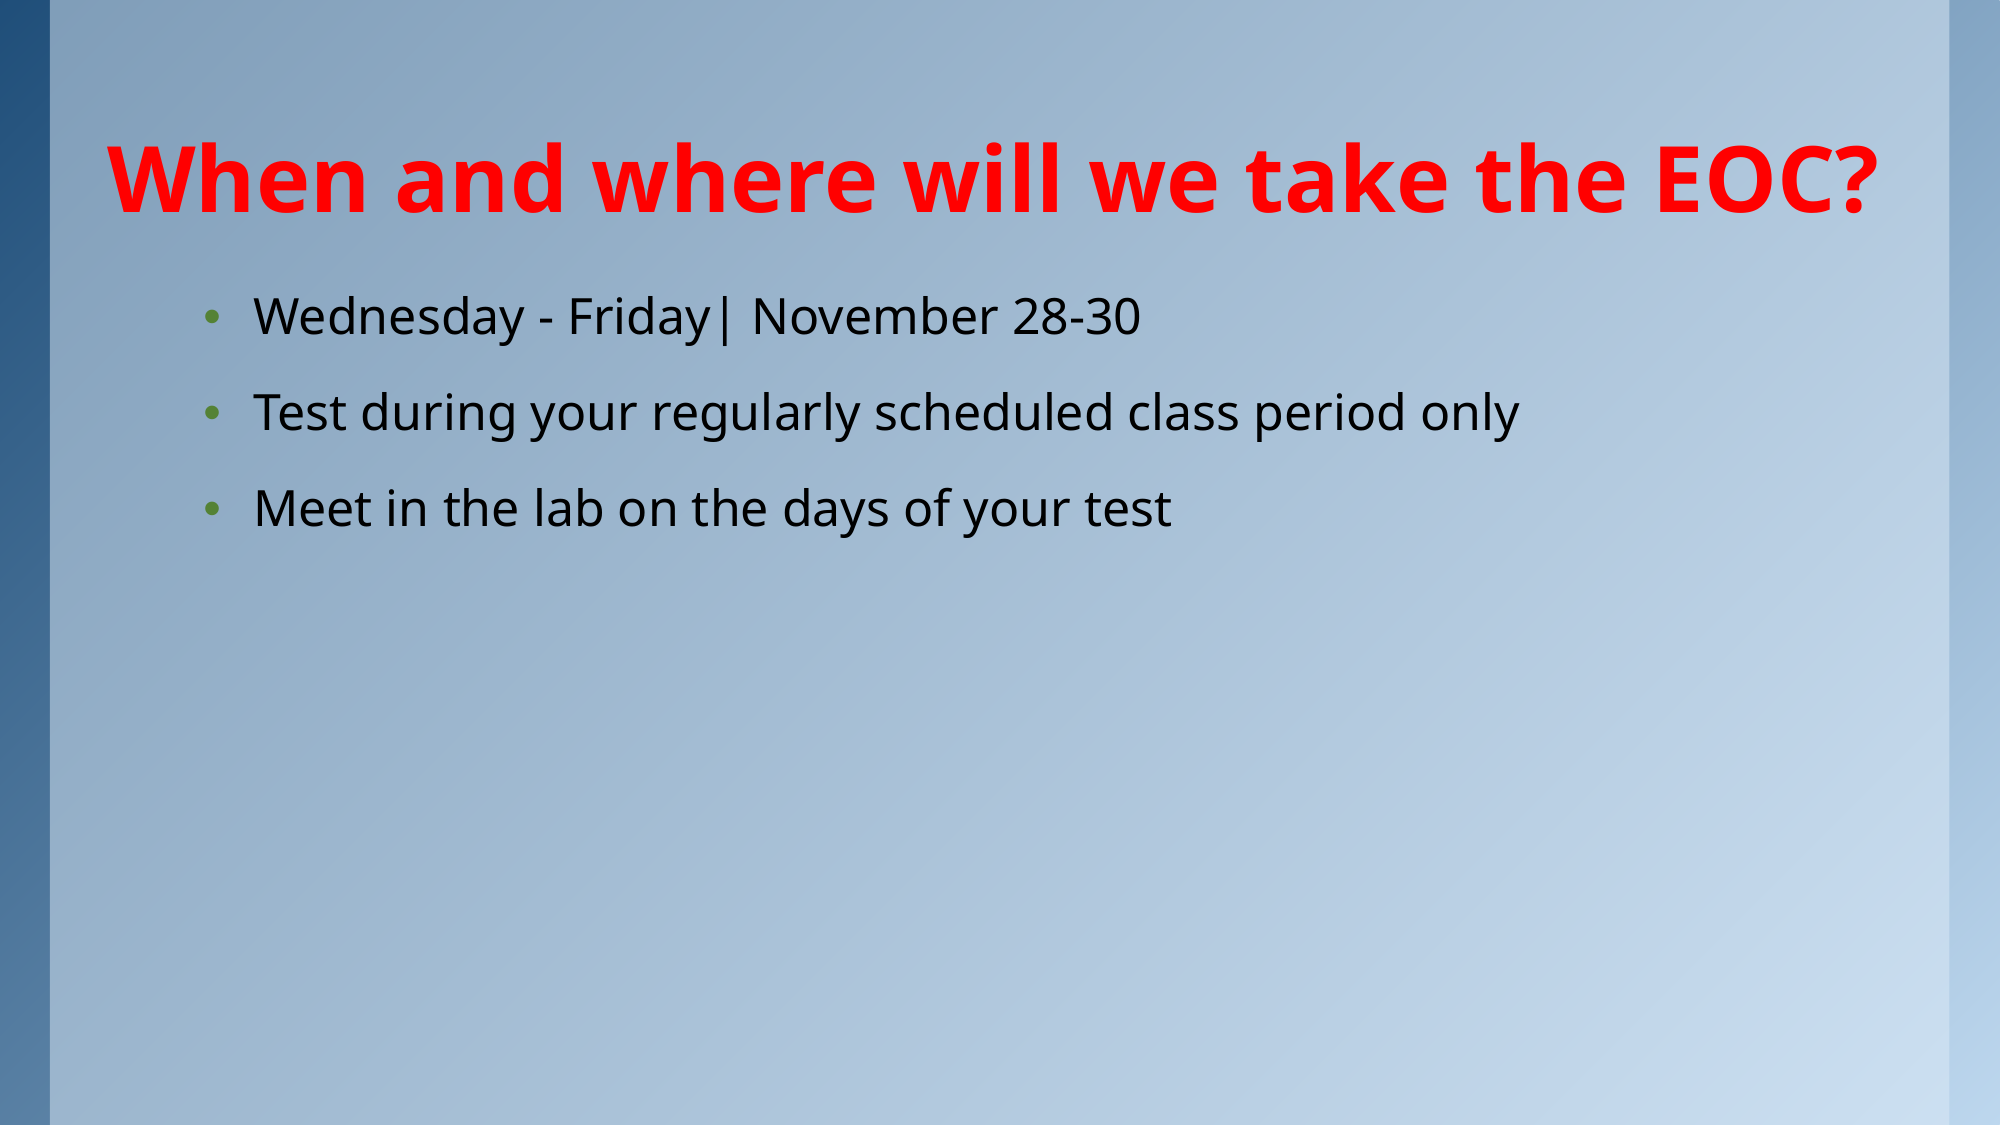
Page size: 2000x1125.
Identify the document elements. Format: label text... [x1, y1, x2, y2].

title When and where will we take the EOC? [87, 12, 1950, 242]
list Wednesday - Friday| November 28-30 Test during your regularly scheduled class period only Meet in the lab on the days of your test [183, 279, 1850, 1013]
